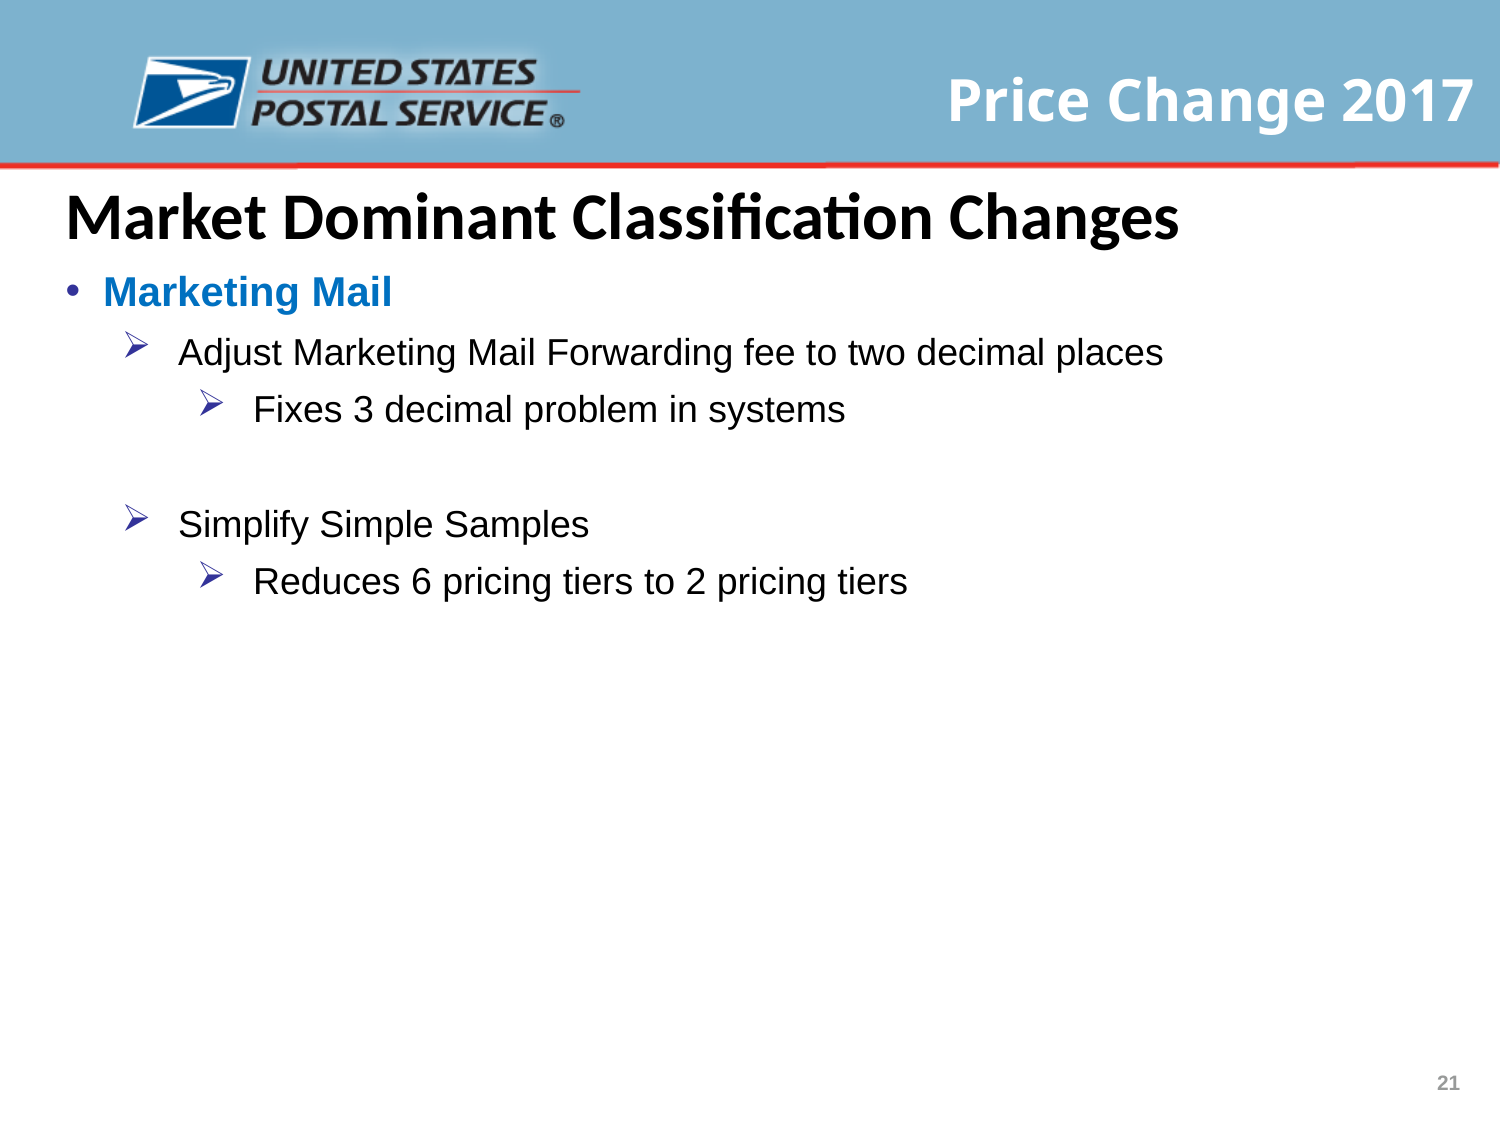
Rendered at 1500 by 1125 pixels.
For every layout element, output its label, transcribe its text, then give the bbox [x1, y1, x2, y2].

text_box Market Dominant Classification Changes Marketing Mail Adjust Marketing Mail Forwarding fee to two decimal places Fixes 3 decimal problem in systems Simplify Simple Samples Reduces 6 pricing tiers to 2 pricing tiers [50, 135, 1491, 856]
picture [1266, 96, 1279, 115]
slide_number 21 [1355, 1062, 1476, 1101]
picture [0, 0, 1500, 170]
